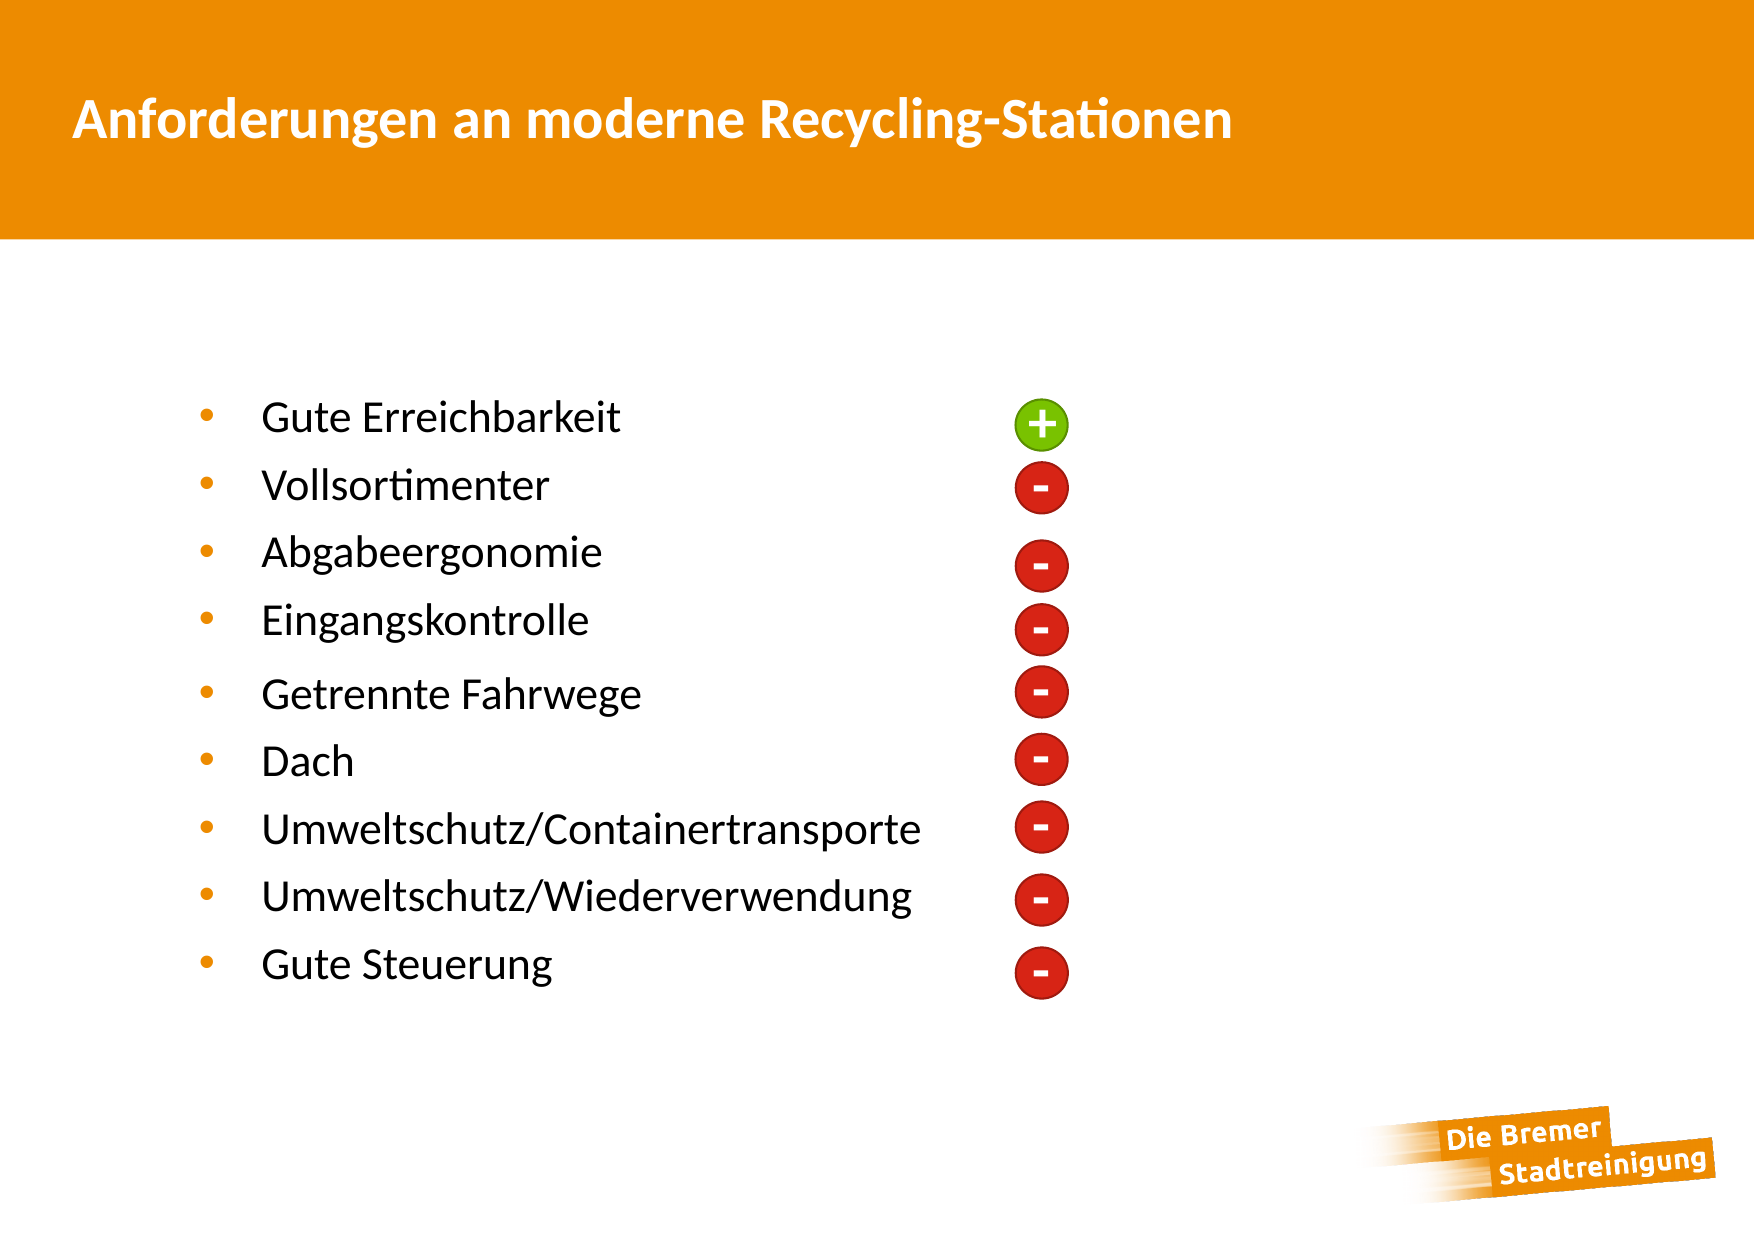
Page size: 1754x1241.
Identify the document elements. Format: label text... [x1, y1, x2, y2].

text_box - [1014, 800, 1069, 854]
text_box - [1014, 461, 1069, 515]
text_box - [1014, 732, 1069, 786]
text_box - [1014, 665, 1069, 719]
text_box Gute Erreichbarkeit Vollsortimenter Abgabeergonomie Eingangskontrolle Getrennte Fahrwege Dach Umweltschutz/Containertransporte Umweltschutz/Wiederverwendung Gute Steuerung [199, 385, 953, 1055]
text_box - [1014, 946, 1069, 1000]
text_box - [1014, 603, 1069, 657]
text_box - [1014, 873, 1069, 927]
text_box + [1014, 398, 1069, 452]
title Anforderungen an moderne Recycling-Stationen [72, 49, 1628, 191]
picture [1300, 1065, 1754, 1241]
text_box - [1014, 539, 1069, 593]
